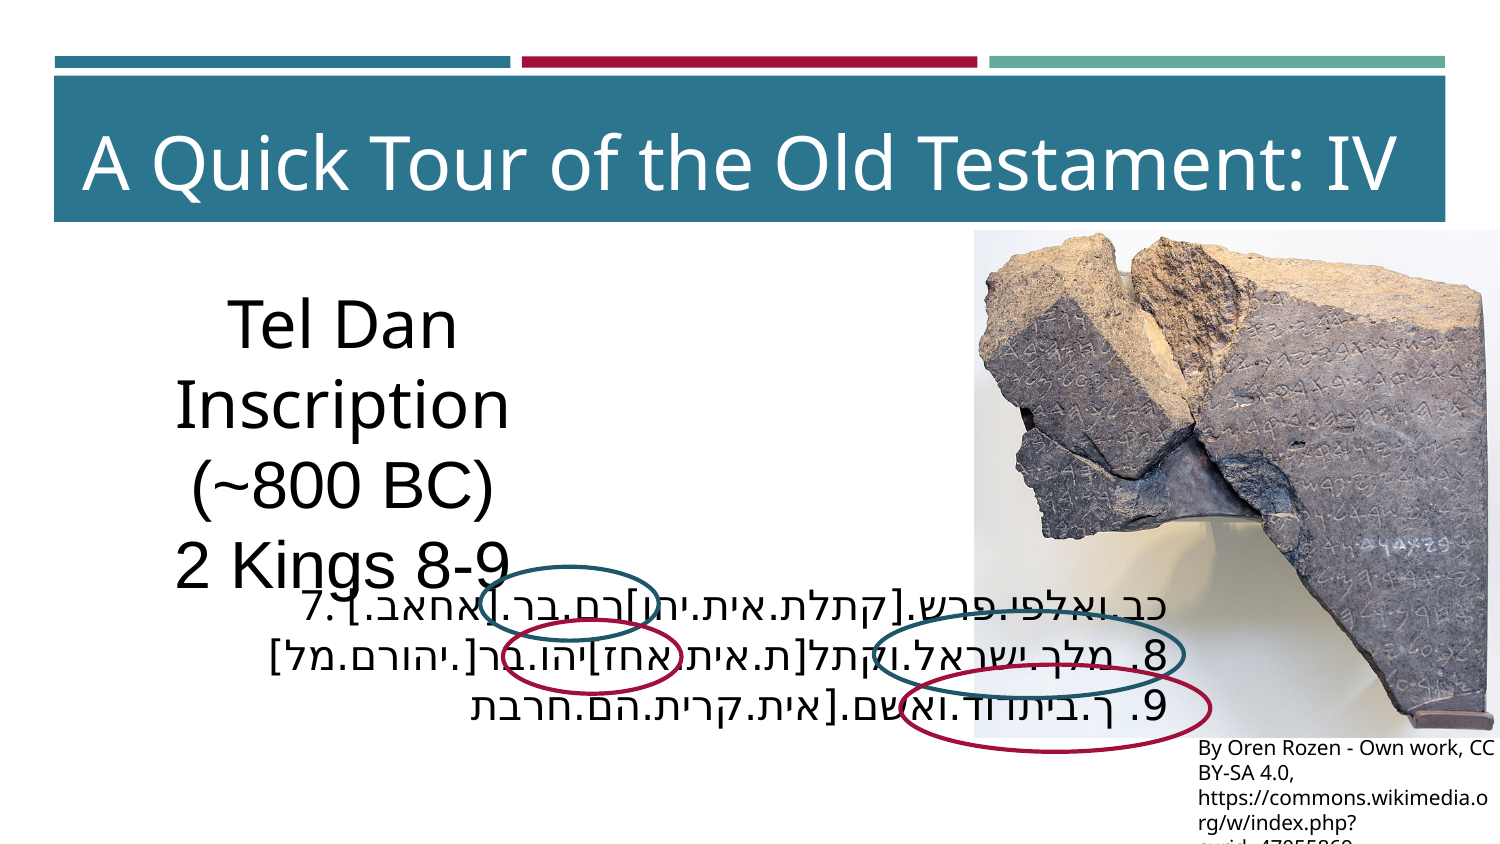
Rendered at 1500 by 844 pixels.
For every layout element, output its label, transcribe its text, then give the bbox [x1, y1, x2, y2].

text_box [898, 669, 1145, 754]
text_box [500, 617, 684, 696]
text_box Tel Dan Inscription (~800 BC) 2 Kings 8-9 [62, 274, 625, 610]
text_box [478, 564, 661, 635]
picture [974, 230, 1500, 739]
text_box [871, 612, 969, 687]
text_box By Oren Rozen - Own work, CC BY-SA 4.0, https://commons.wikimedia.org/w/index.php?curid=47055869 [1183, 745, 1500, 844]
text_box 7. כב.ואלפי.פרש.[קתלת.אית.יהו]רם.בר.[אחאב.] 8. מלך.ישראל.וקתל[ת.אית.אחז]יהו.בר[.יהורם.מל] 9. ך.ביתדוד.ואשם.[אית.קרית.הם.חרבת [207, 571, 969, 737]
title A Quick Tour of the Old Testament: IV [71, 86, 1429, 212]
